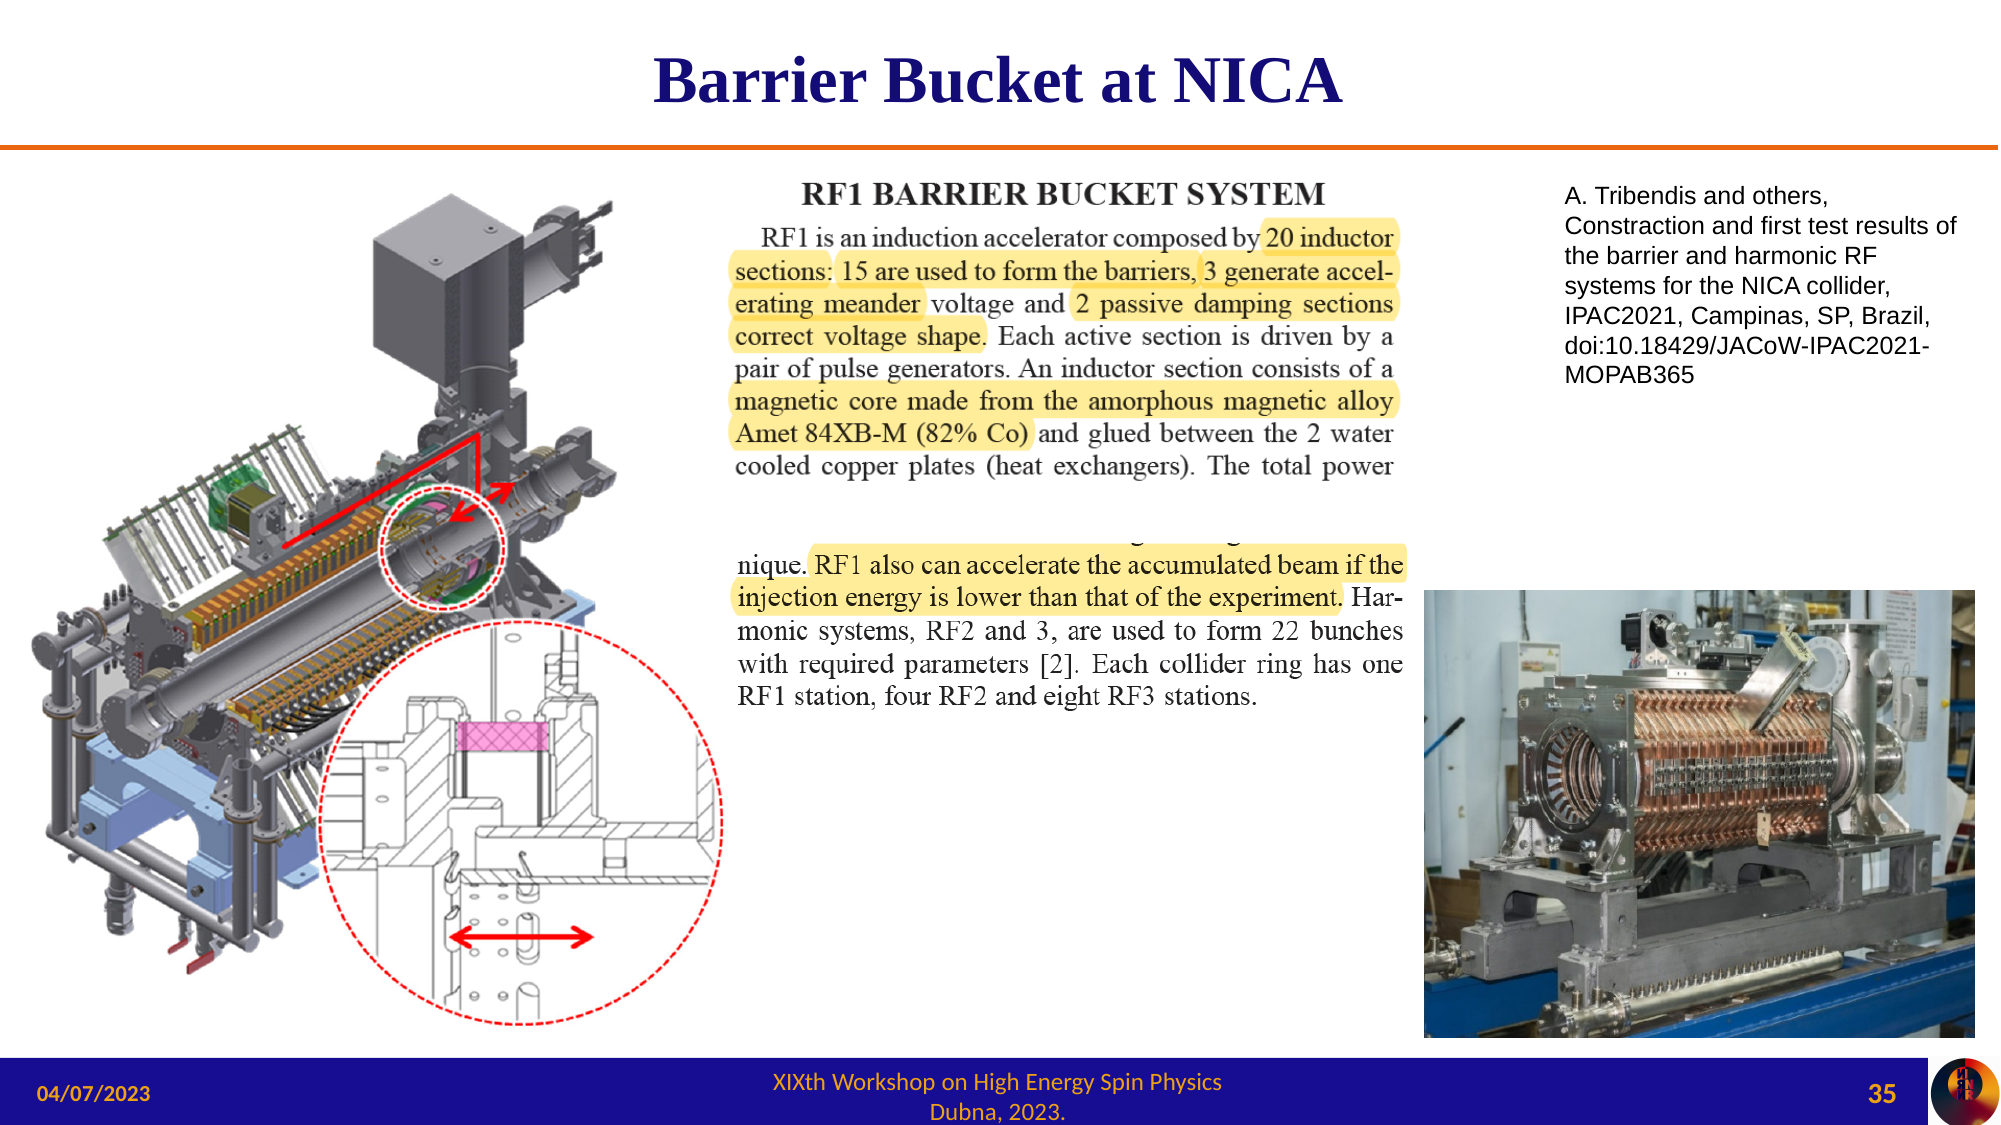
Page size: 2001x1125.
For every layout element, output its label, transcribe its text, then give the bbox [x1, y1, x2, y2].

picture [1424, 590, 1975, 1038]
text_box A. Tribendis and others, Constraction and first test results of the barrier and harmonic RF systems for the NICA collider, IPAC2021, Campinas, SP, Brazil, doi:10.18429/JACoW-IPAC2021-MOPAB365 [1549, 172, 1975, 397]
text_box Barrier Bucket at NICA [0, 28, 1998, 124]
picture [1927, 1056, 2000, 1125]
text_box XIXth Workshop on High Energy Spin Physics Dubna, 2023. [0, 1057, 1927, 1125]
picture [17, 162, 1415, 1033]
